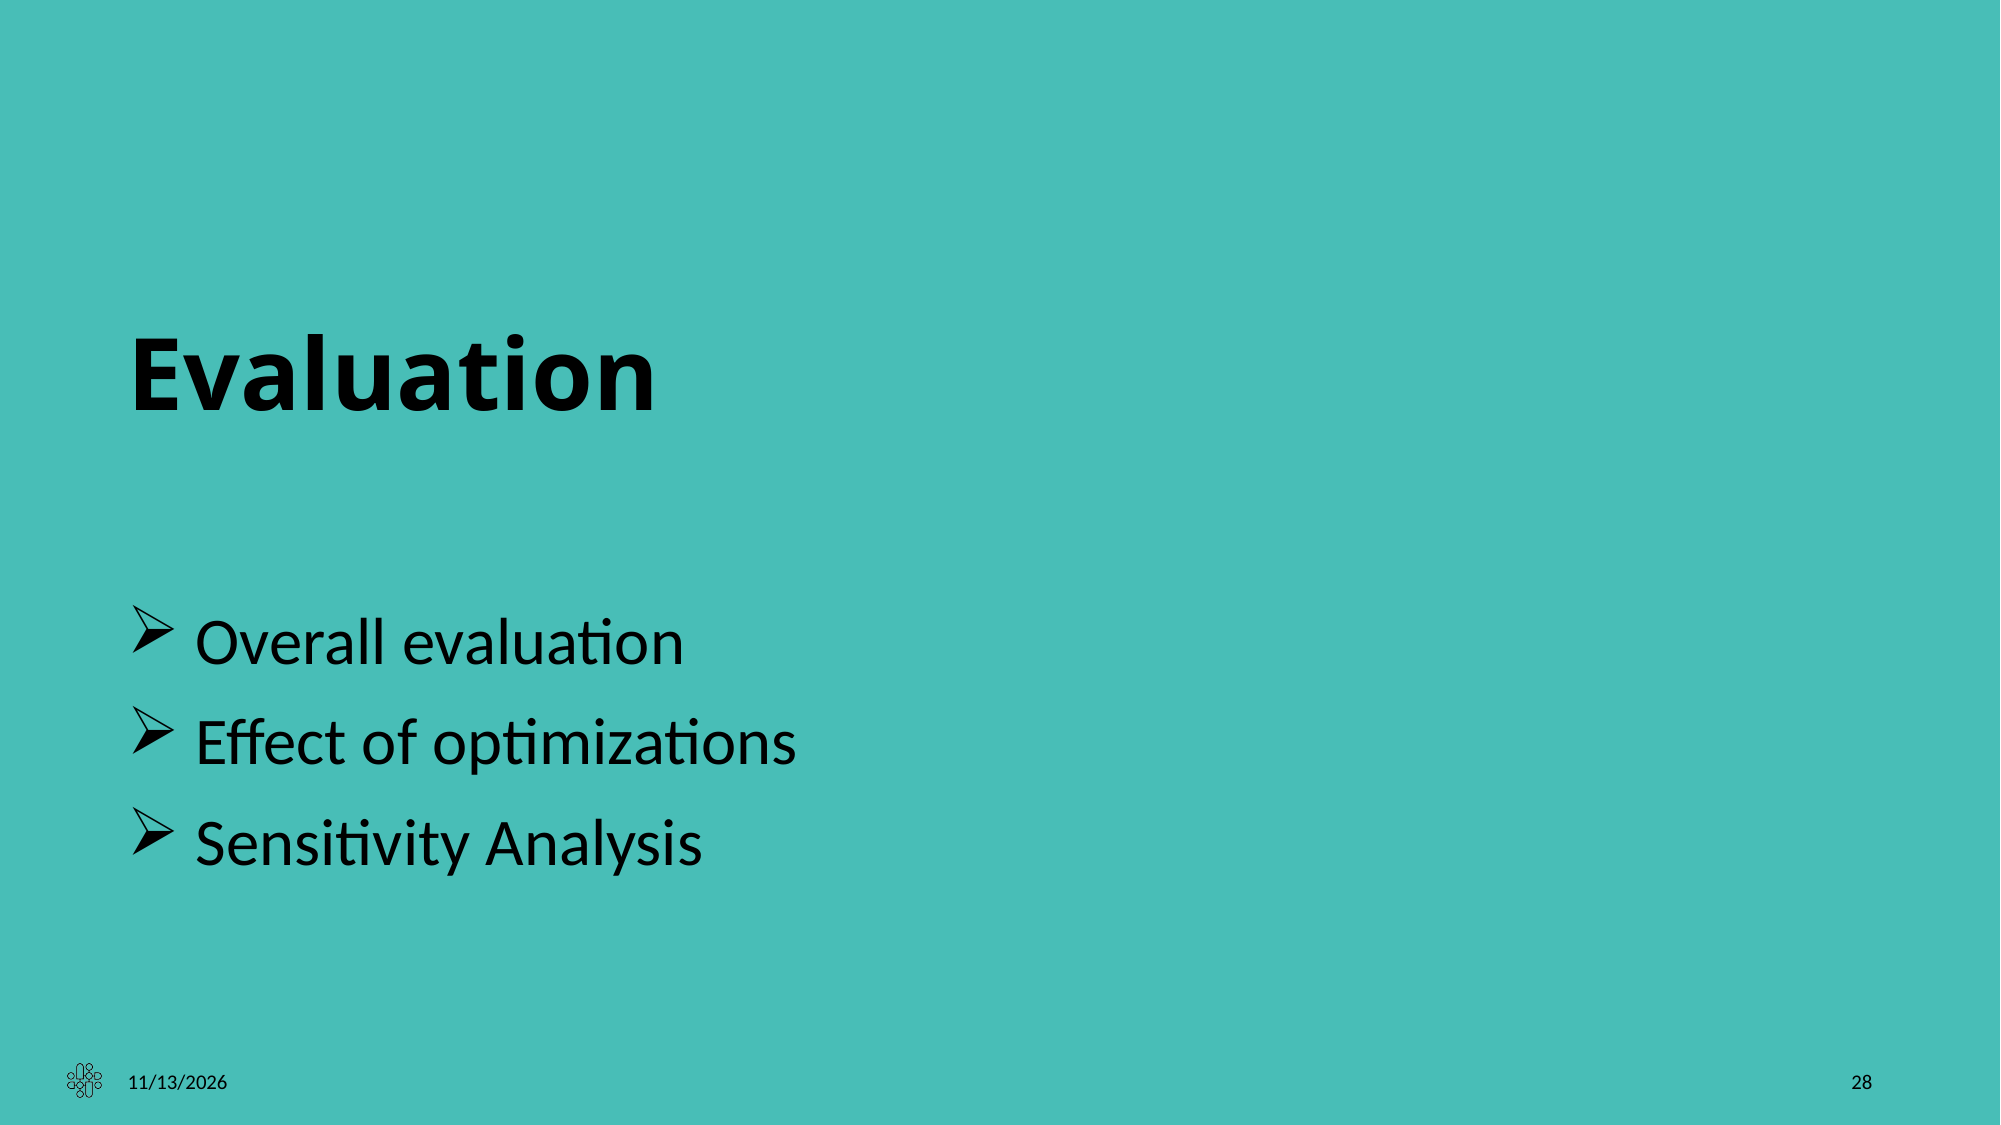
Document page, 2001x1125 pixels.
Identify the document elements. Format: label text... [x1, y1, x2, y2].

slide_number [112, 1053, 375, 1109]
list Overall evaluation Effect of optimizations Sensitivity Analysis [112, 589, 1888, 950]
slide_number 28 [1797, 1053, 1888, 1109]
picture [67, 1063, 102, 1098]
title Evaluation [112, 288, 1888, 453]
